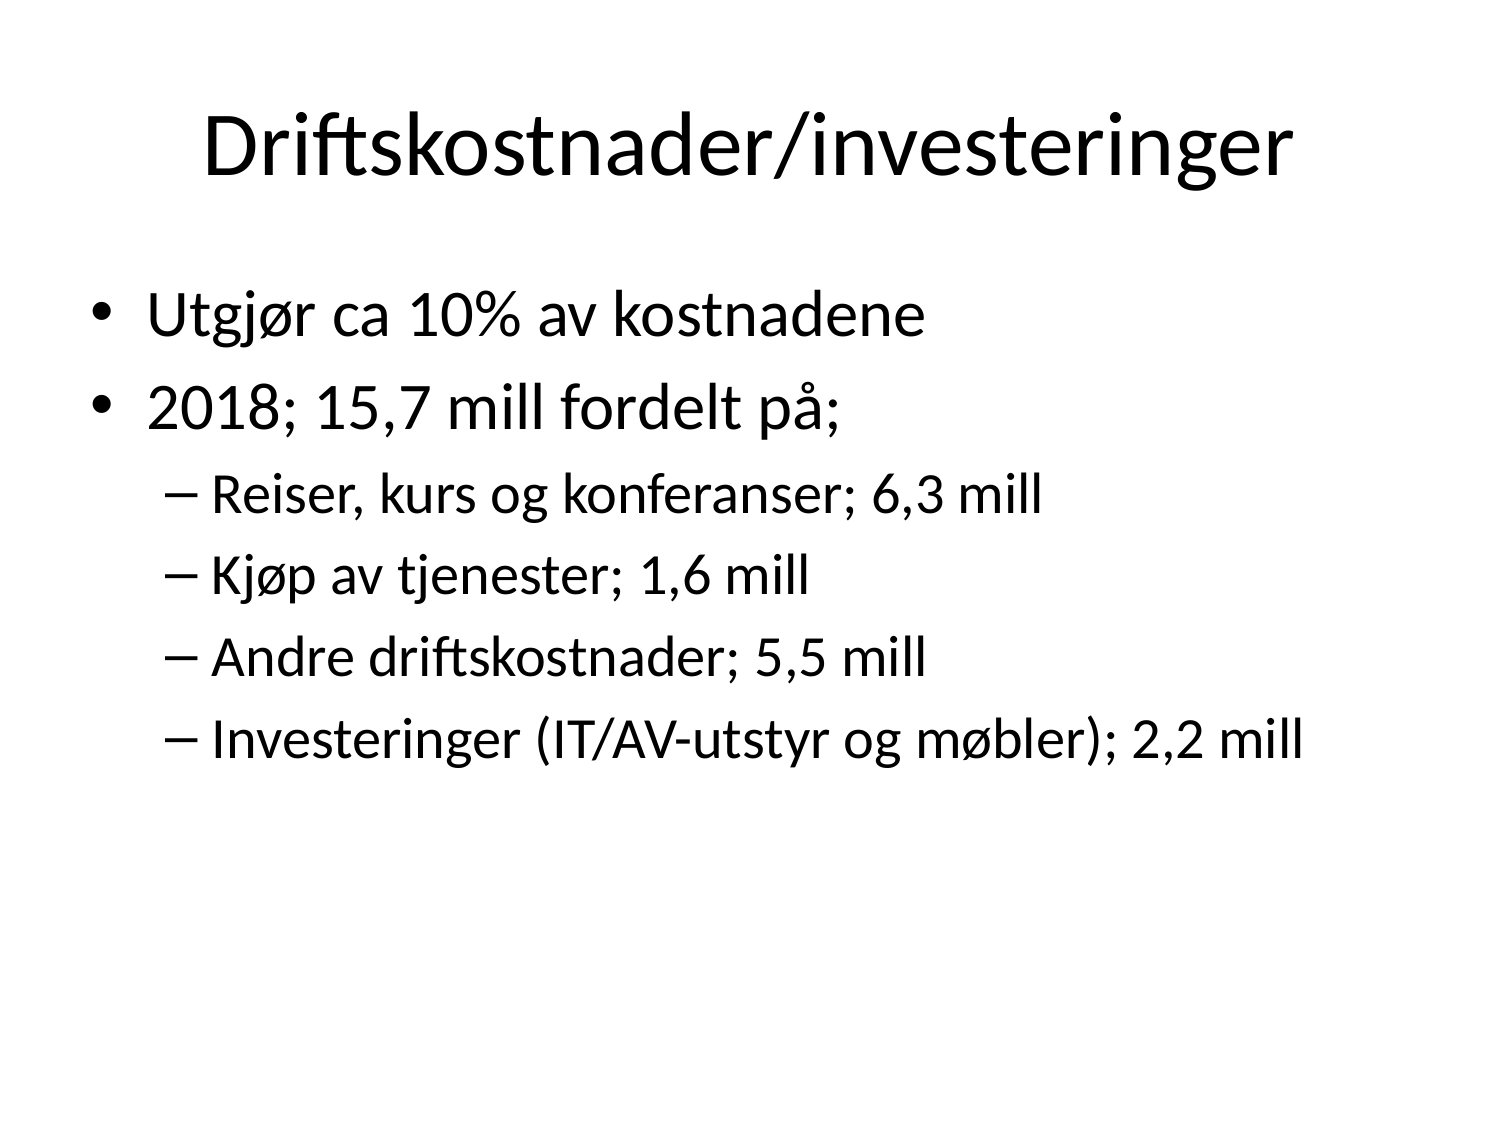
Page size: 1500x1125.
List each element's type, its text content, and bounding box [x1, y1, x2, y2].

list Utgjør ca 10% av kostnadene 2018; 15,7 mill fordelt på; Reiser, kurs og konferanser; 6,3 mill Kjøp av tjenester; 1,6 mill Andre driftskostnader; 5,5 mill Investeringer (IT/AV-utstyr og møbler); 2,2 mill [75, 262, 1425, 1005]
title Driftskostnader/investeringer [75, 45, 1425, 233]
